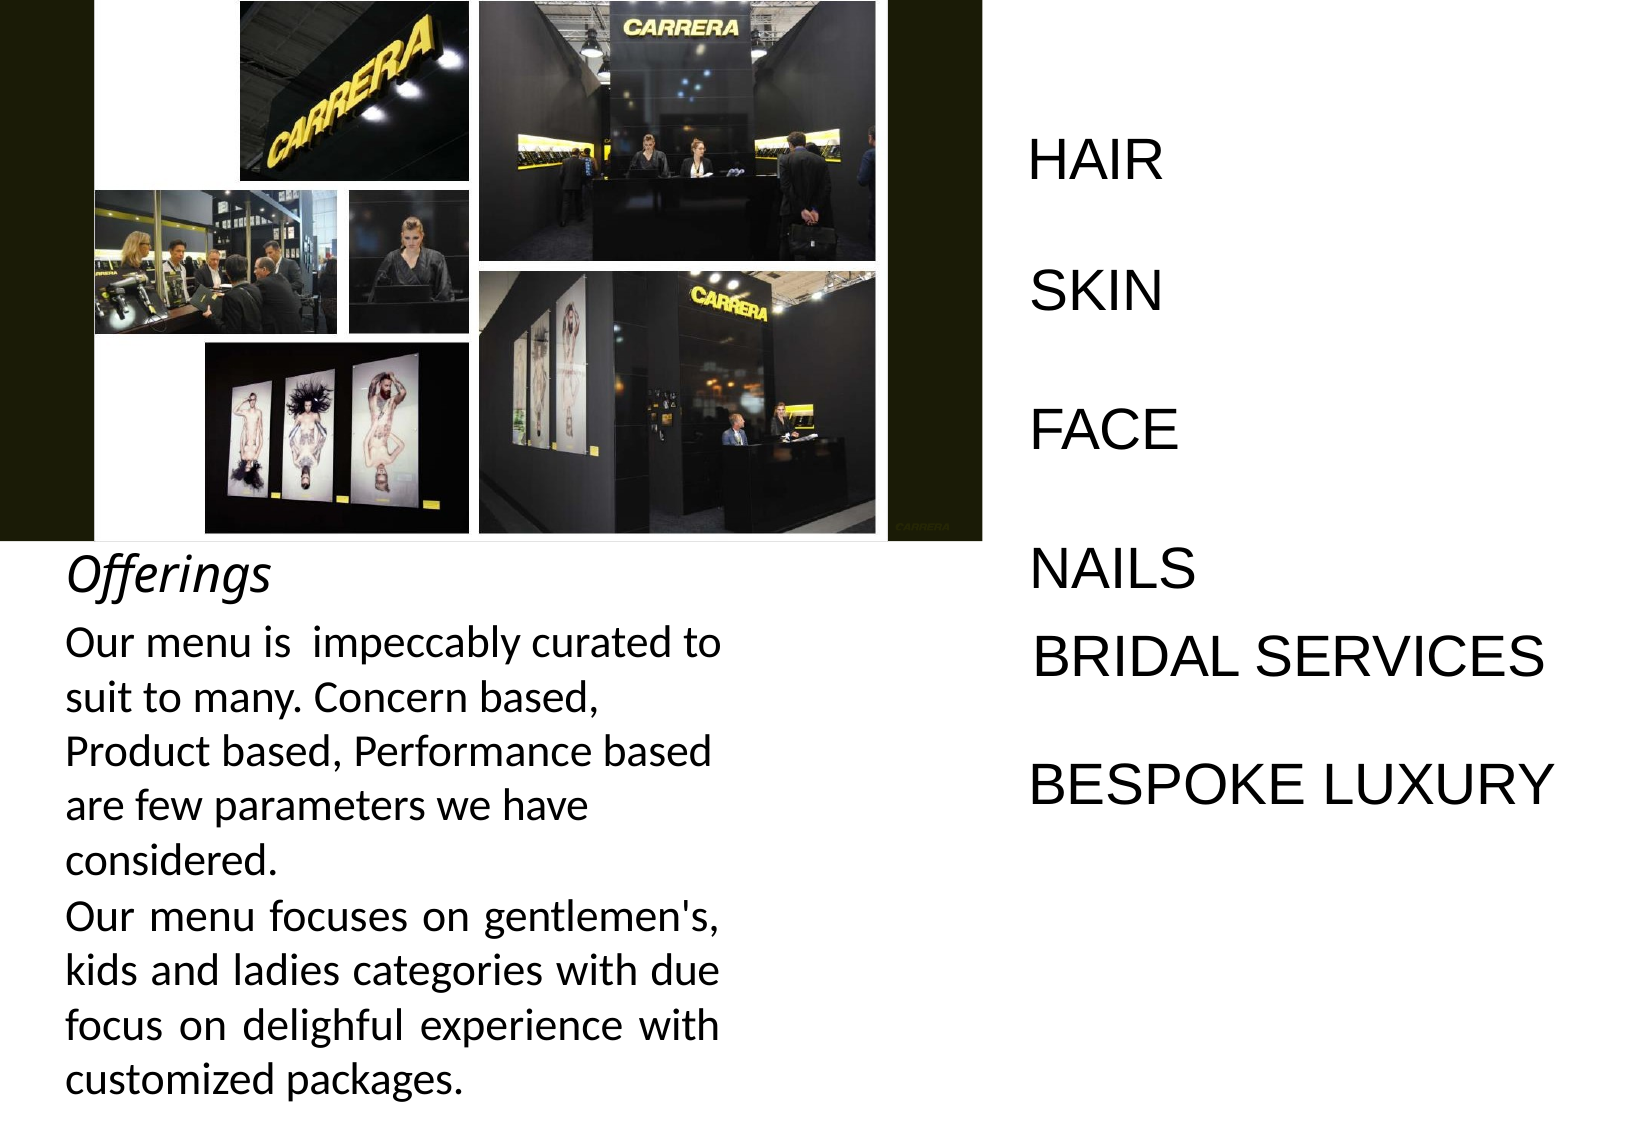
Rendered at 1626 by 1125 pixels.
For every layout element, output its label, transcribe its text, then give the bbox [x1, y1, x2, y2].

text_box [0, 0, 983, 542]
text_box SKIN FACE NAILS [1027, 249, 1201, 601]
text_box BRIDAL SERVICES [1015, 610, 1578, 696]
list Offerings Our menu is impeccably curated to suit to many. Concern based, Product based, Performance based are few parameters we have considered. Our menu focuses on gentlemen's, kids and ladies categories with due focus on delighful experience with customized packages. [62, 551, 729, 1125]
text_box BESPOKE LUXURY [1026, 744, 1564, 817]
title HAIR [1025, 49, 1170, 240]
